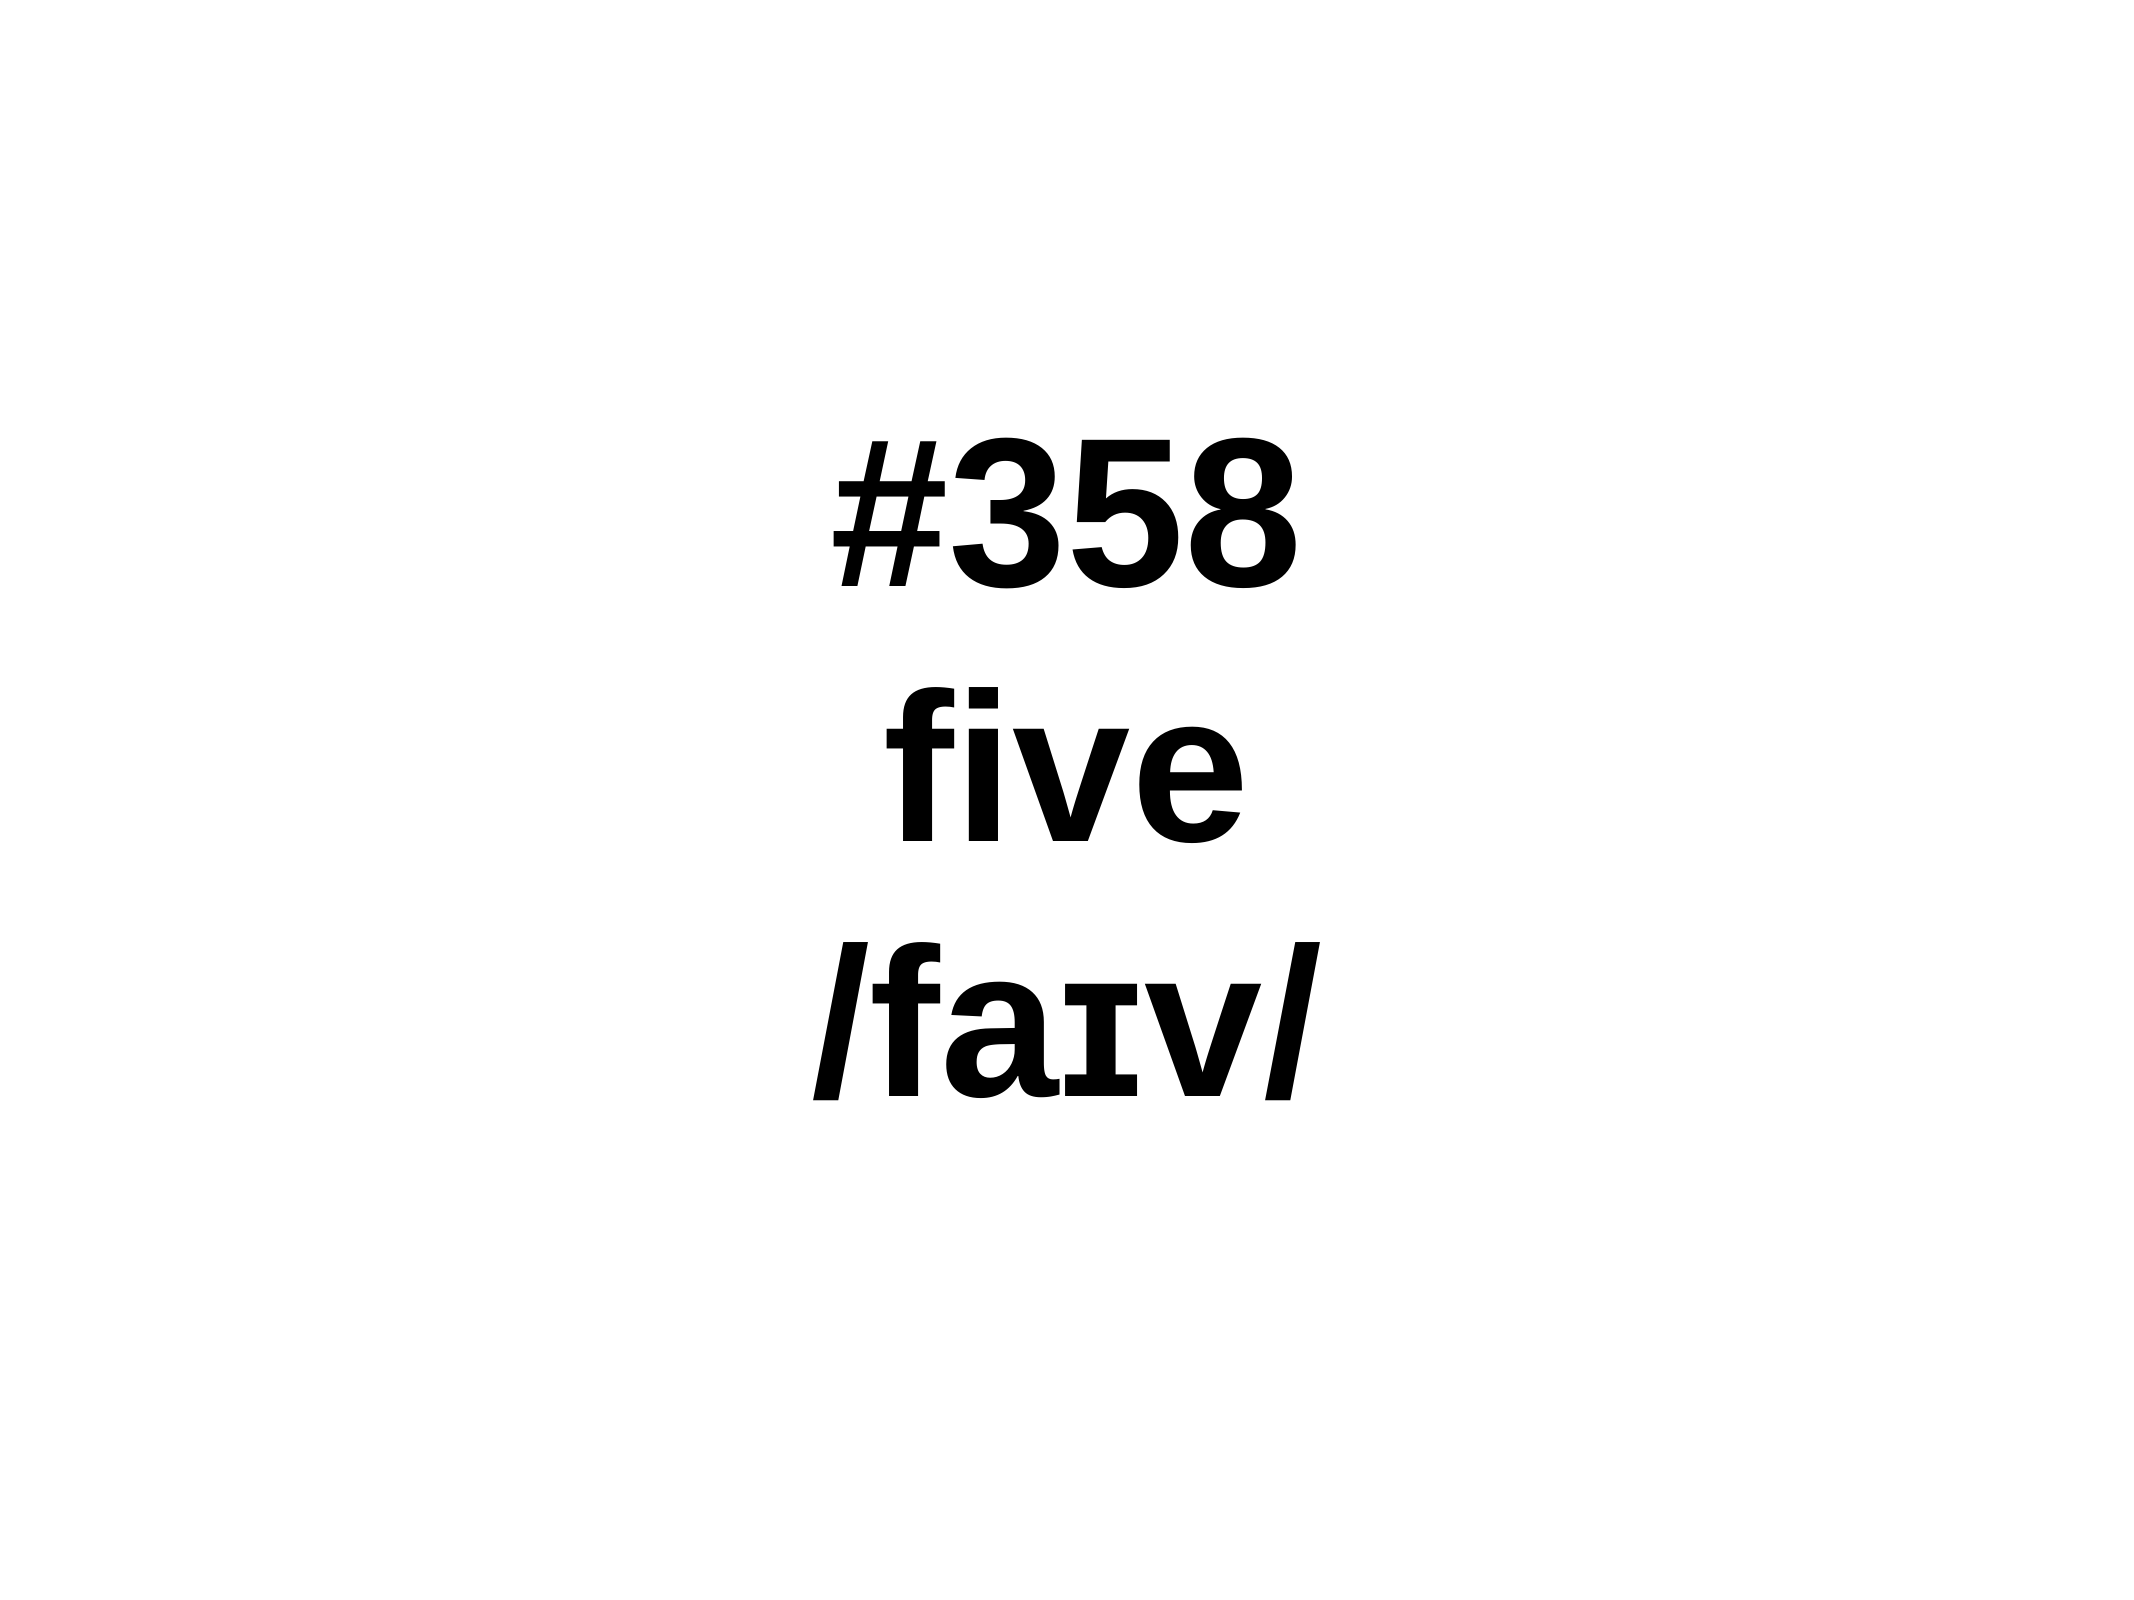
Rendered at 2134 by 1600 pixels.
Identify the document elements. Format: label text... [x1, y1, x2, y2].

list #358 five /faɪv/ [207, 366, 1926, 1147]
